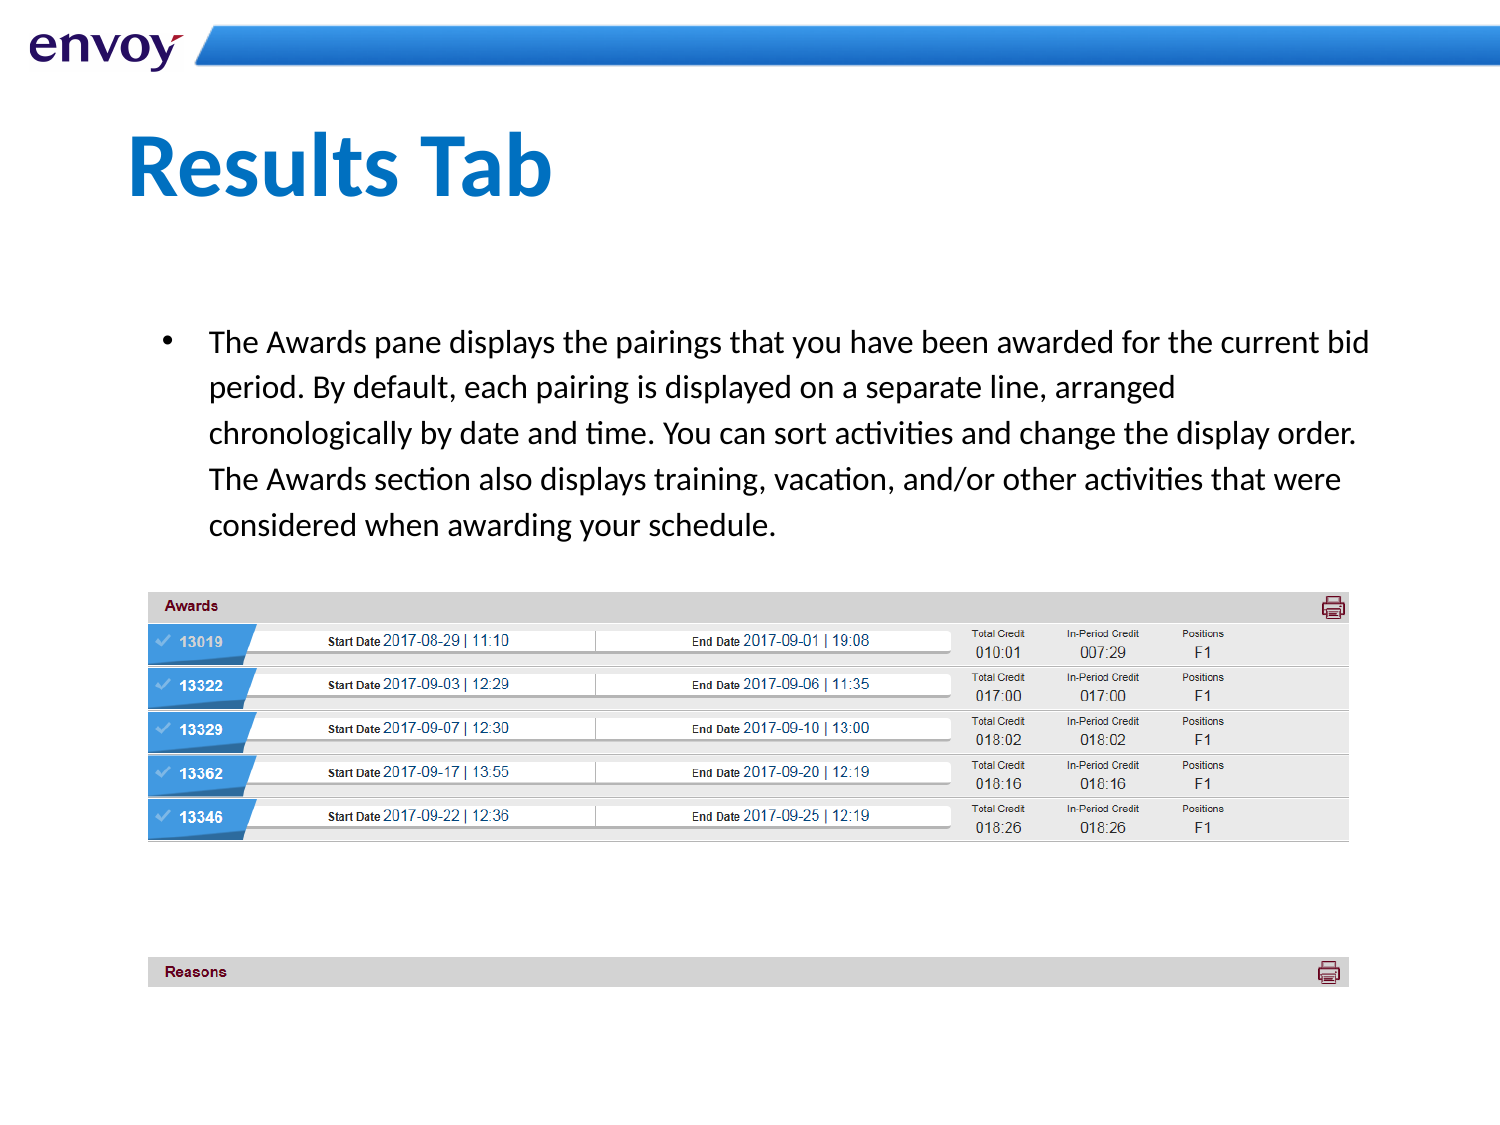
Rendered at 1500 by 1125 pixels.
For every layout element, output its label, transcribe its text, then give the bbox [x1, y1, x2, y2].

picture [148, 591, 1350, 988]
title Results Tab [112, 87, 1350, 233]
text_box The Awards pane displays the pairings that you have been awarded for the current bid period. By default, each pairing is displayed on a separate line, arranged chronologically by date and time. You can sort activities and change the display order. The Awards section also displays training, vacation, and/or other activities that were considered when awarding your schedule. [147, 306, 1388, 693]
picture [188, 20, 1500, 71]
picture [29, 33, 184, 72]
